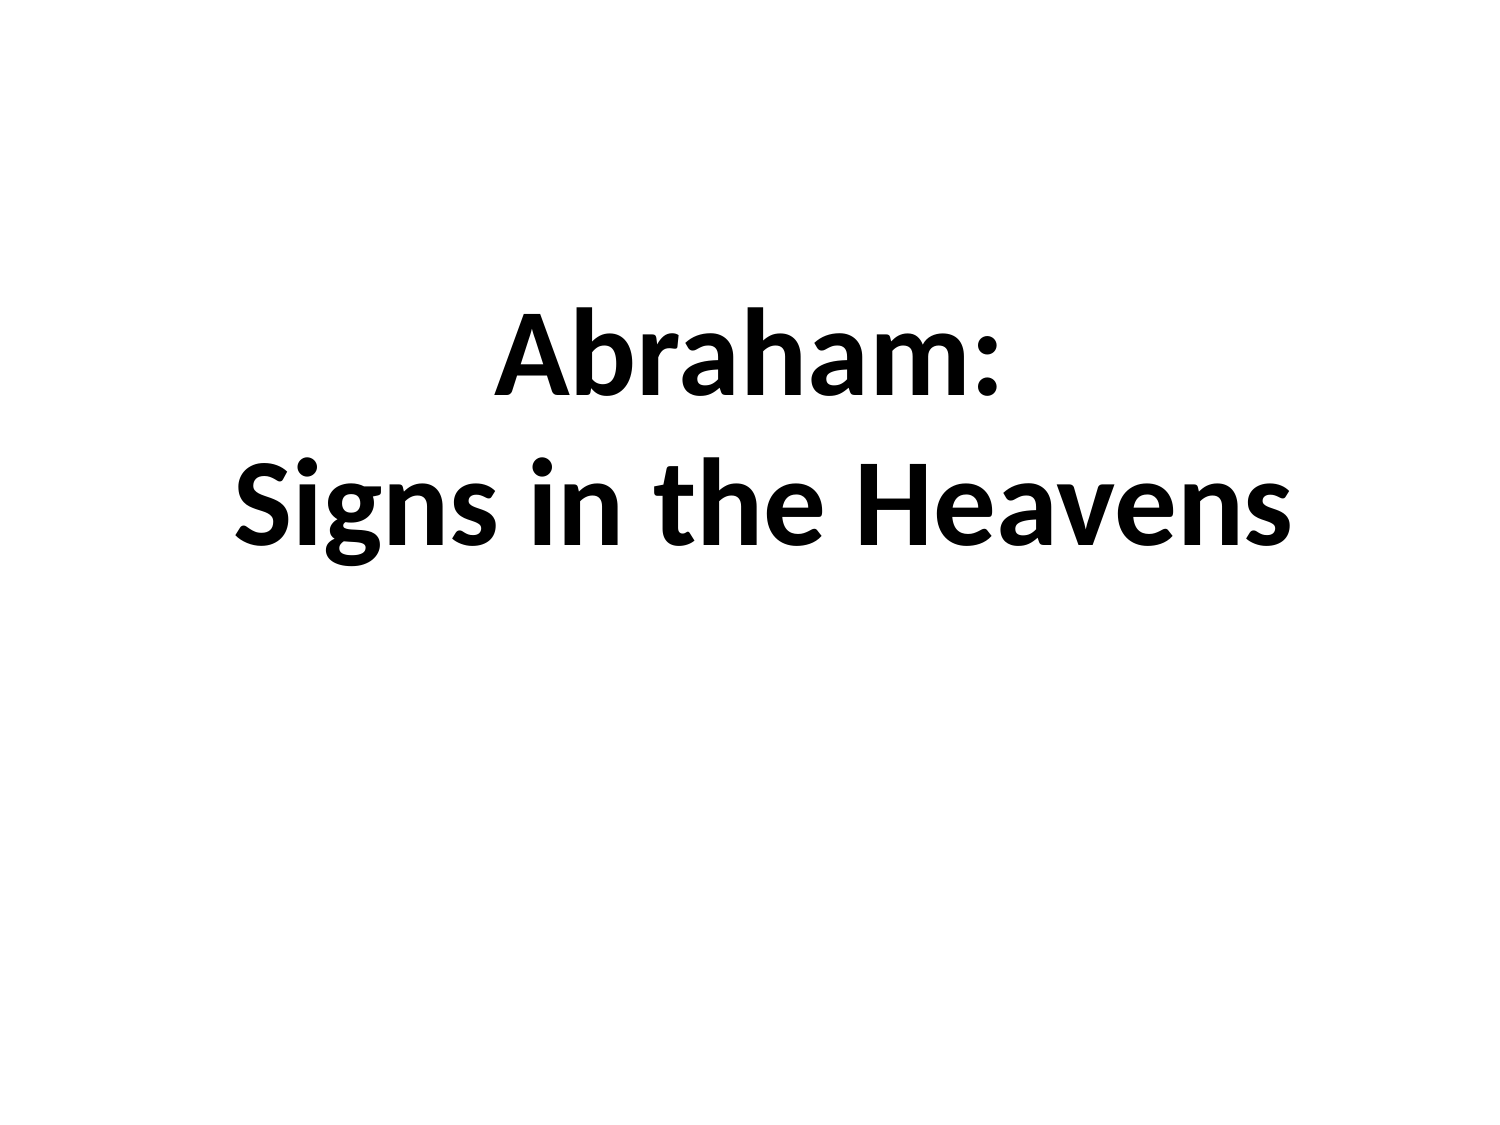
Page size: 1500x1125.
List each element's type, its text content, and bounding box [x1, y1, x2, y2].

title Abraham: Signs in the Heavens [112, 299, 1388, 542]
